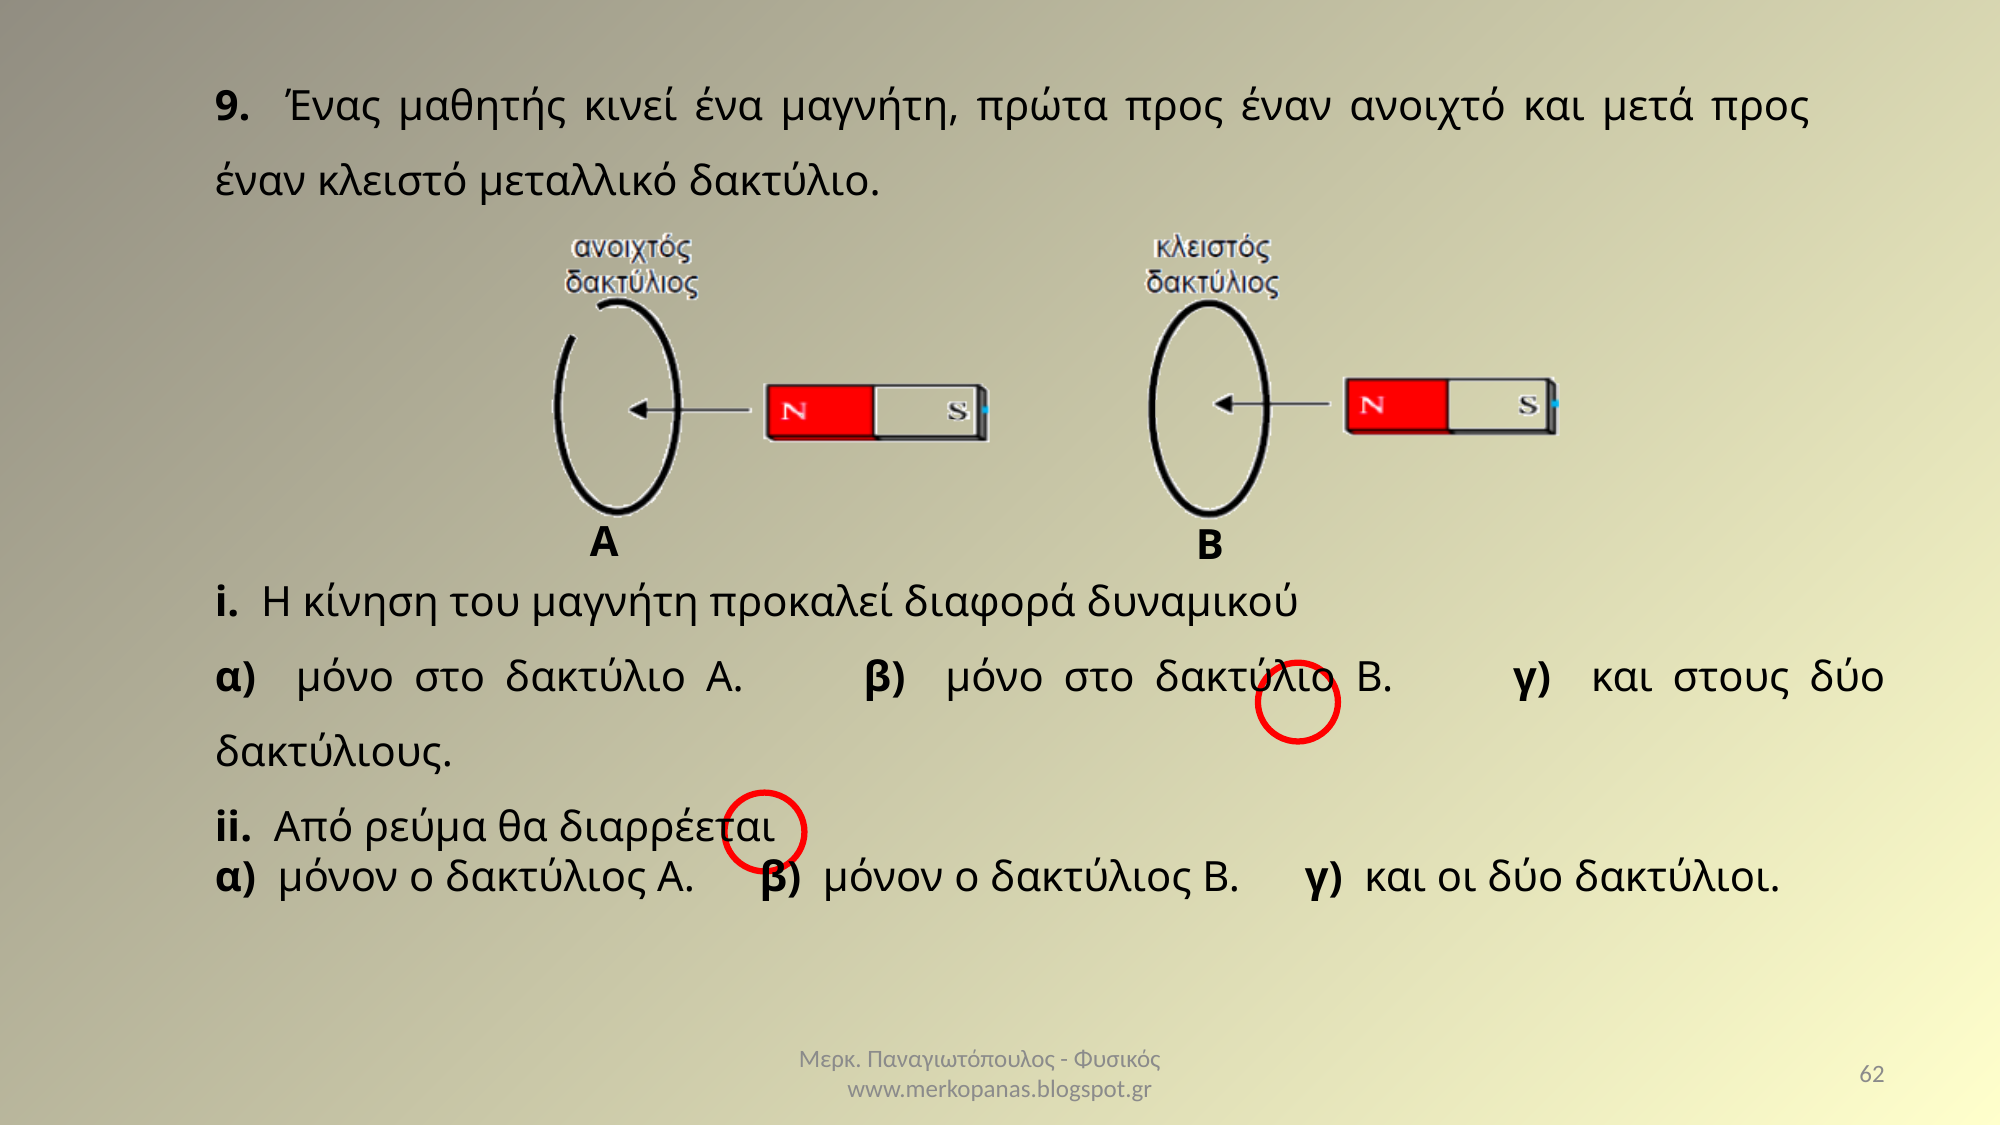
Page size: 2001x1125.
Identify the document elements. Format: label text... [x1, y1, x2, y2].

slide_number 62 [1433, 1042, 1900, 1103]
footer Μερκ. Παναγιωτόπουλος - Φυσικός www.merkopanas.blogspot.gr [683, 1042, 1317, 1103]
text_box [199, 45, 1901, 871]
